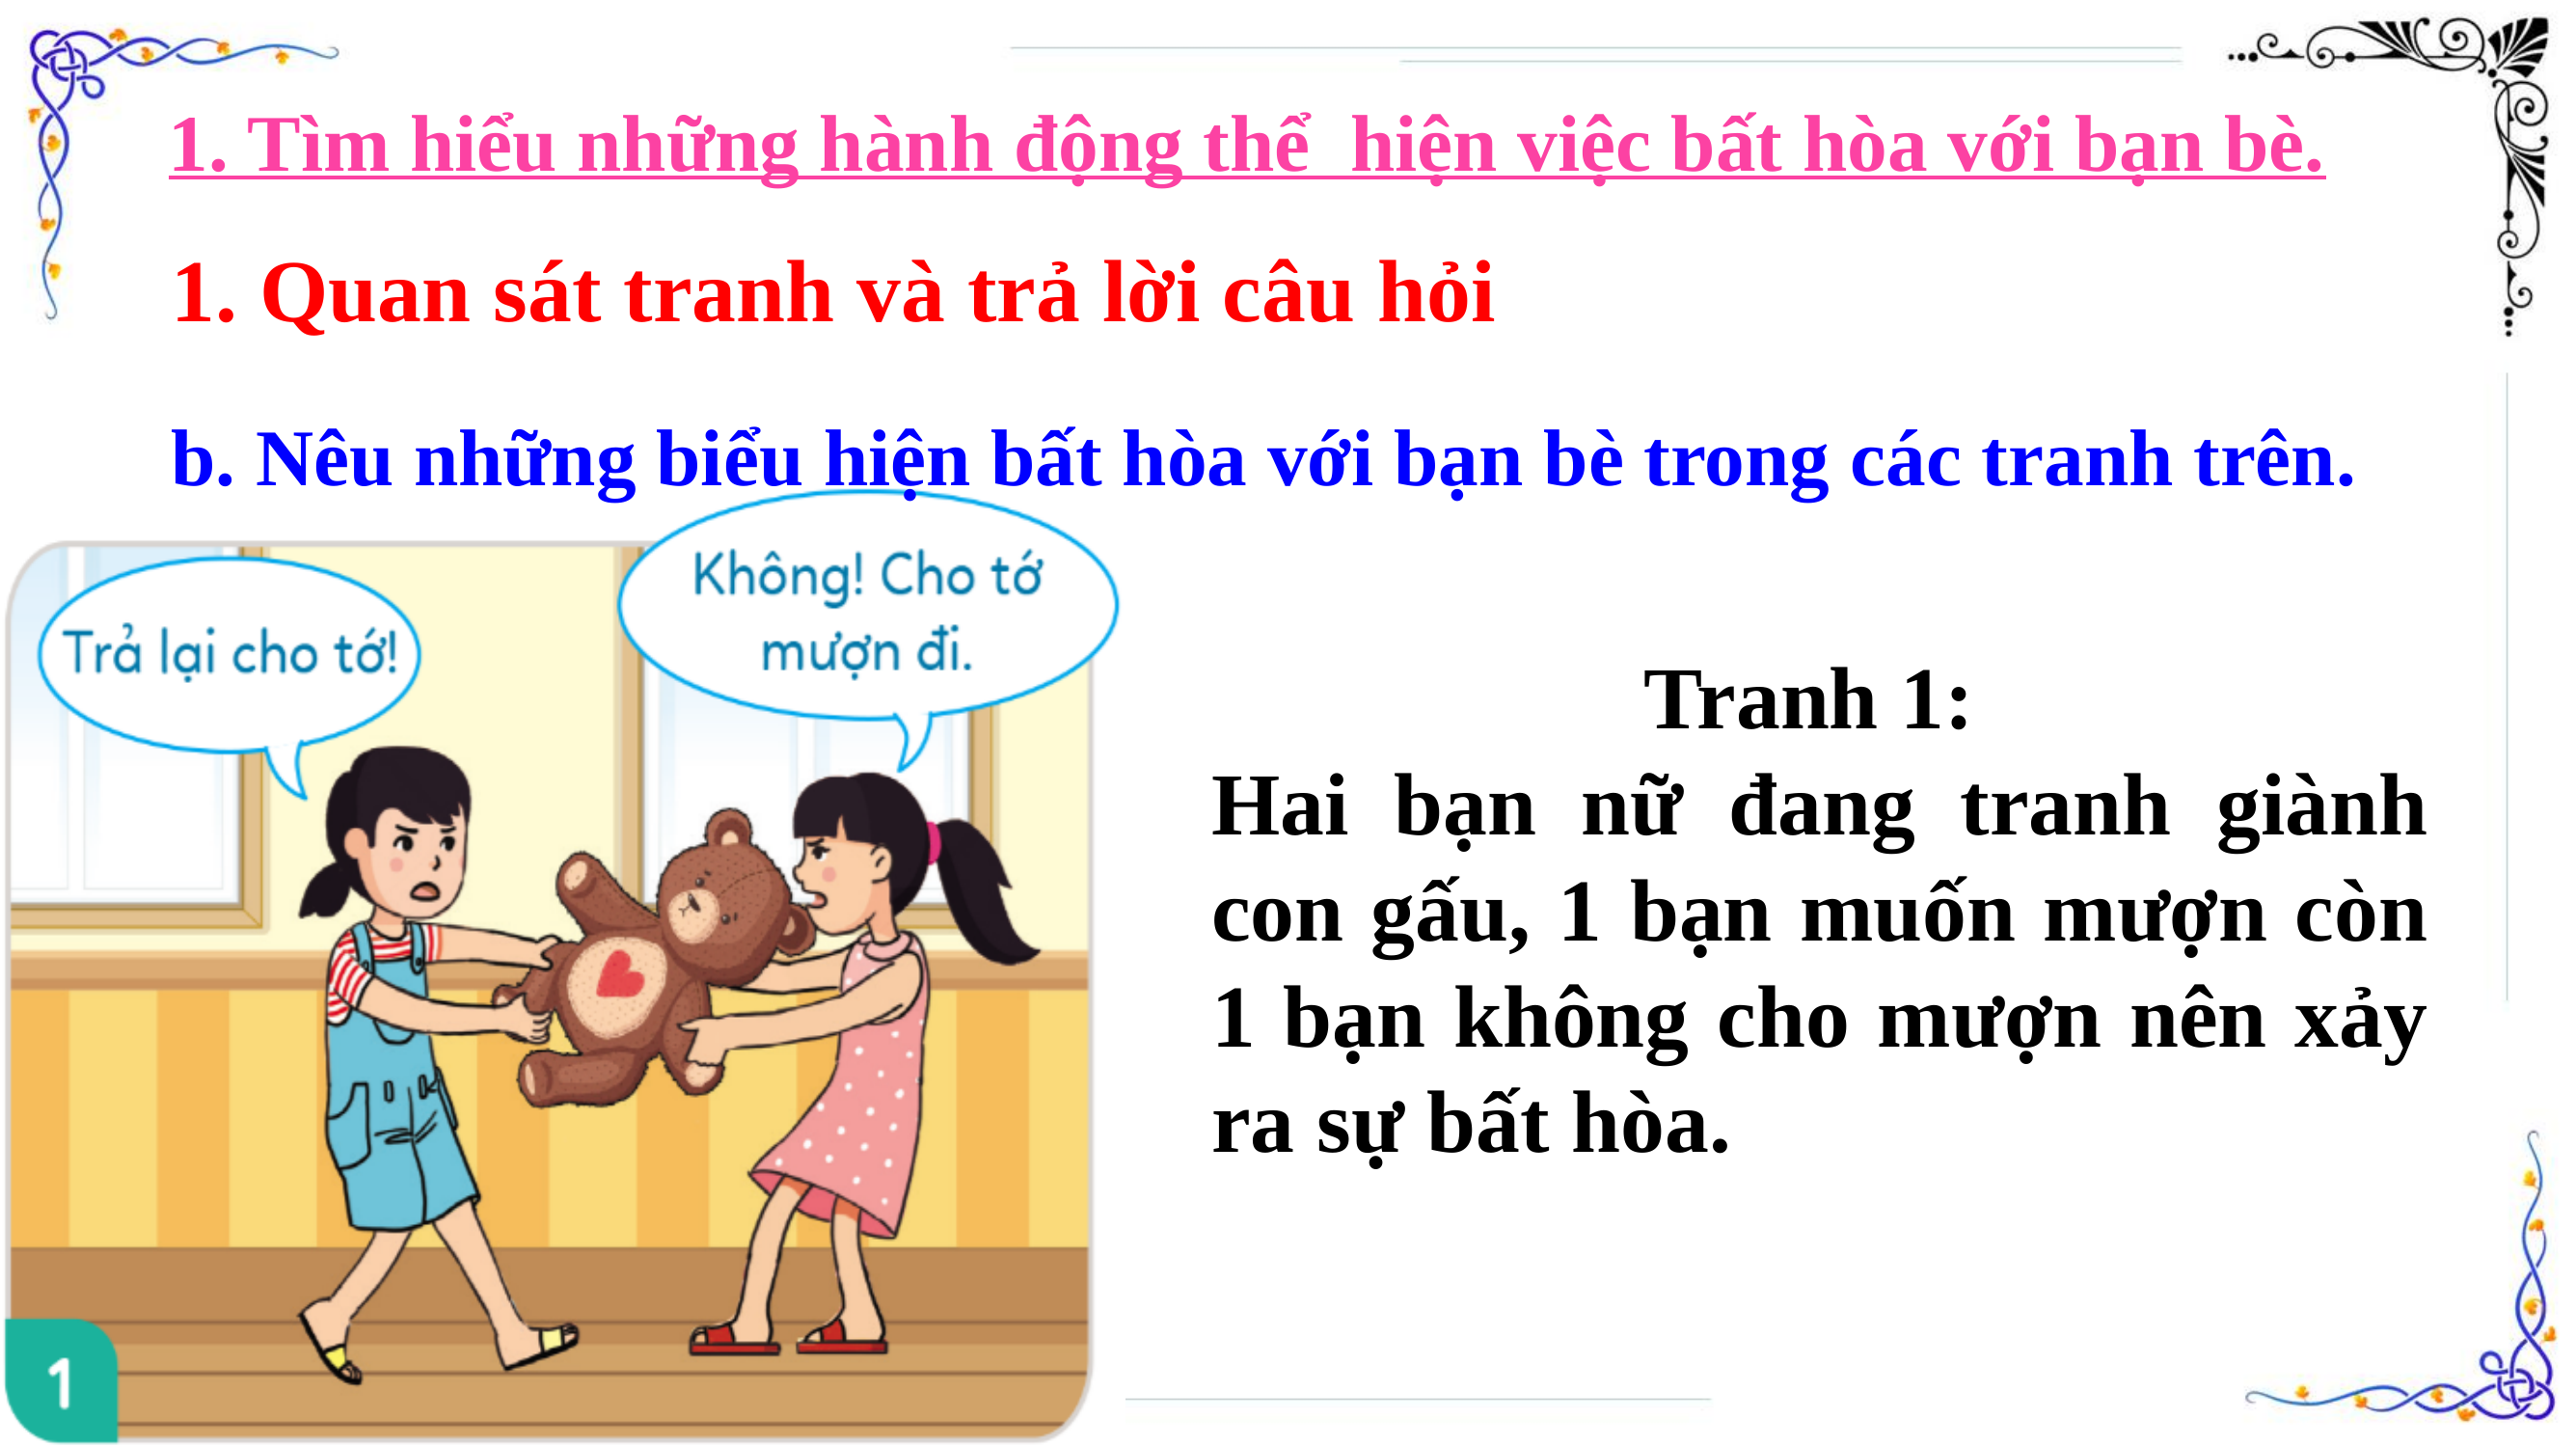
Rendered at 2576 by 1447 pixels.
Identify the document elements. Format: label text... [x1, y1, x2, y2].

picture [0, 0, 2576, 1447]
text_box Tranh 1: Hai bạn nữ đang tranh giành con gấu, 1 bạn muốn mượn còn 1 bạn không cho mượn nên xảy ra sự bất hòa. [1197, 633, 2445, 1178]
text_box 1. Quan sát tranh và trả lời câu hỏi [157, 226, 1718, 346]
text_box b. Nêu những biểu hiện bất hòa với bạn bè trong các tranh trên. [157, 350, 2475, 509]
text_box 1. Tìm hiểu những hành động thể hiện việc bất hòa với bạn bè. [146, 79, 2355, 199]
